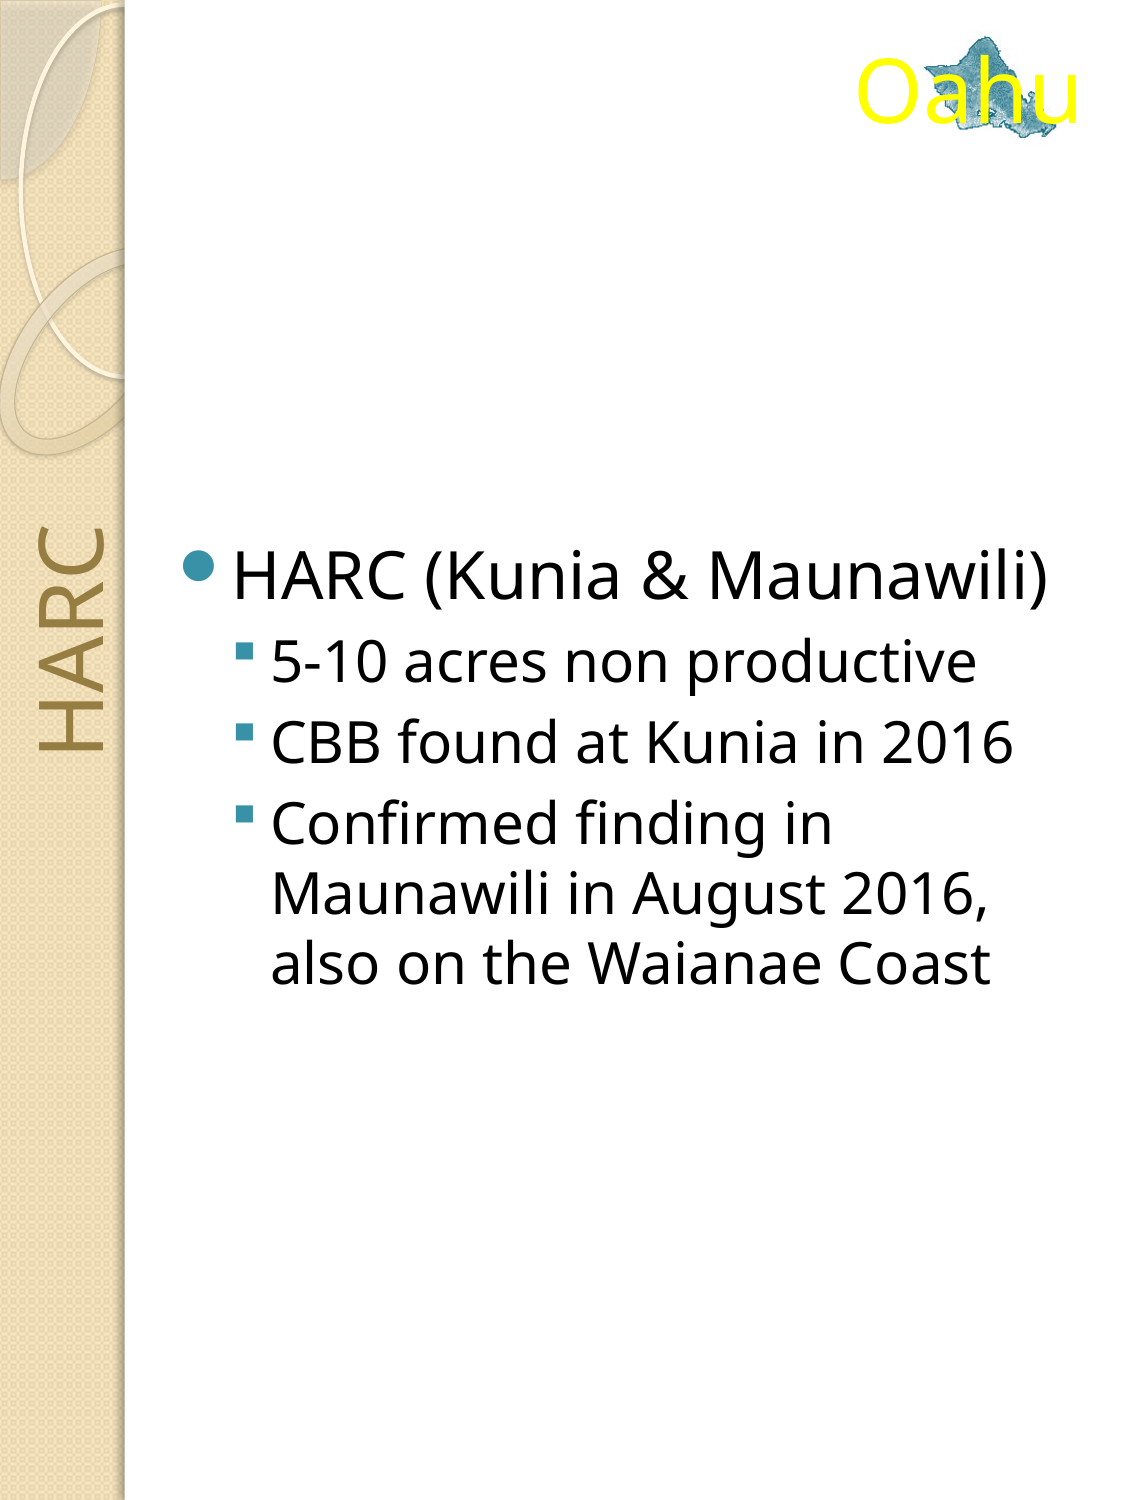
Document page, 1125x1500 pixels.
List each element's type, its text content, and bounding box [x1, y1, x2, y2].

title Oahu [825, 18, 1113, 157]
picture [917, 28, 1064, 145]
text_box HARC [0, 129, 151, 1155]
list HARC (Kunia & Maunawili) 5-10 acres non productive CBB found at Kunia in 2016 Confirmed finding in Maunawili in August 2016, also on the Waianae Coast [150, 524, 1100, 1500]
